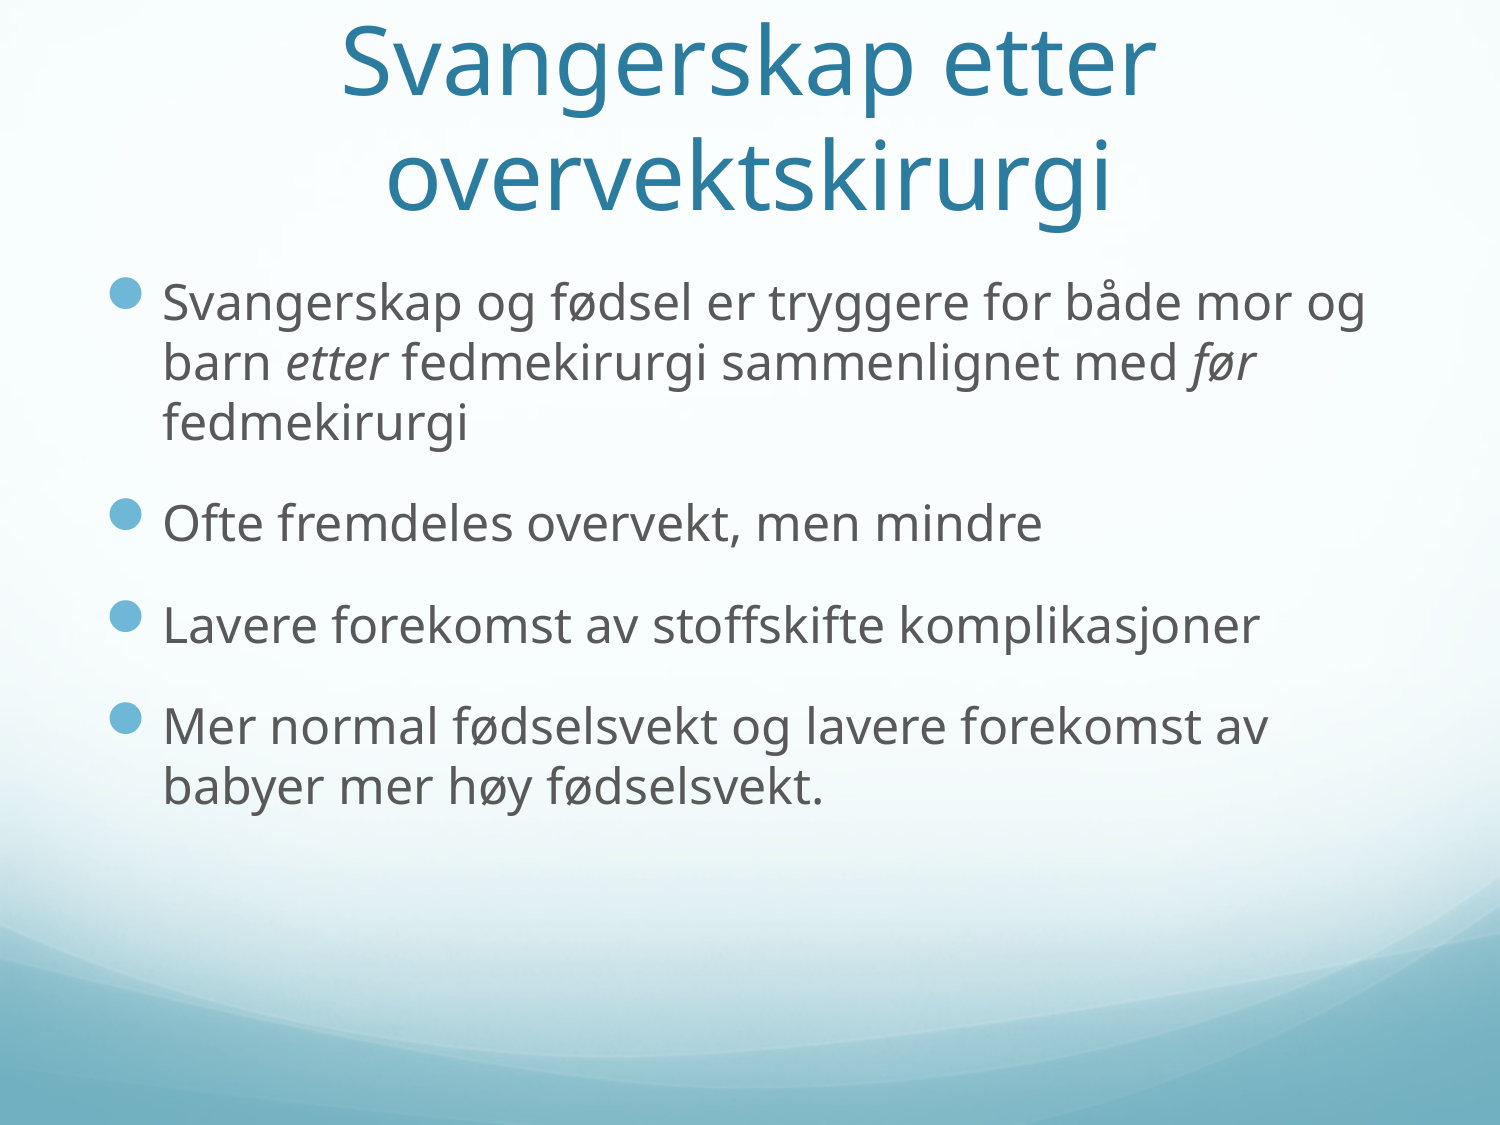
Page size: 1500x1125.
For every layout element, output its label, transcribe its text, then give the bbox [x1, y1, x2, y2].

list Svangerskap og fødsel er tryggere for både mor og barn etter fedmekirurgi sammenlignet med før fedmekirurgi Ofte fremdeles overvekt, men mindre Lavere forekomst av stoffskifte komplikasjoner Mer normal fødselsvekt og lavere forekomst av babyer mer høy fødselsvekt. [90, 262, 1410, 975]
title Svangerskap etter overvektskirurgi [90, 17, 1410, 237]
